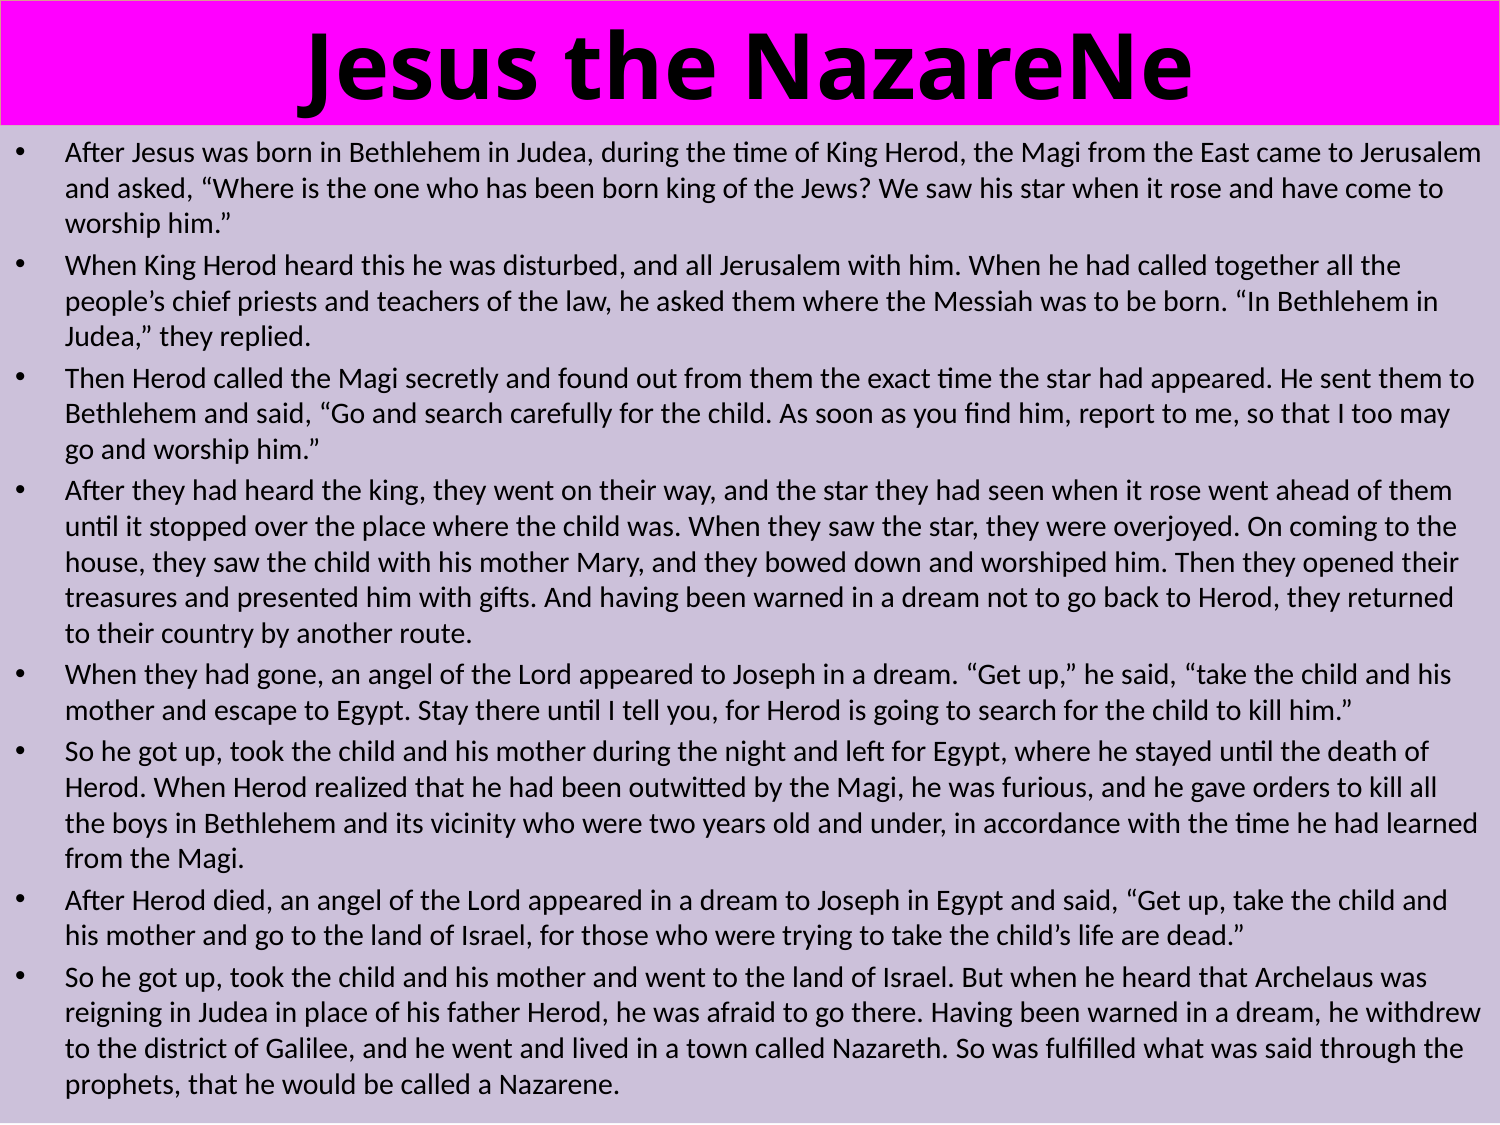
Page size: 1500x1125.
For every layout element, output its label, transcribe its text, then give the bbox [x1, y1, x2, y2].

title Jesus the NazareNe [0, 0, 1500, 125]
list After Jesus was born in Bethlehem in Judea, during the time of King Herod, the Magi from the East came to Jerusalem and asked, “Where is the one who has been born king of the Jews? We saw his star when it rose and have come to worship him.” When King Herod heard this he was disturbed, and all Jerusalem with him. When he had called together all the people’s chief priests and teachers of the law, he asked them where the Messiah was to be born. “In Bethlehem in Judea,” they replied. Then Herod called the Magi secretly and found out from them the exact time the star had appeared. He sent them to Bethlehem and said, “Go and search carefully for the child. As soon as you find him, report to me, so that I too may go and worship him.” After they had heard the king, they went on their way, and the star they had seen when it rose went ahead of them until it stopped over the place where the child was. When they saw the star, they were overjoyed. On coming to the house, they saw the child with his mother Mary, and they bowed down and worshiped him. Then they opened their treasures and presented him with gifts. And having been warned in a dream not to go back to Herod, they returned to their country by another route. When they had gone, an angel of the Lord appeared to Joseph in a dream. “Get up,” he said, “take the child and his mother and escape to Egypt. Stay there until I tell you, for Herod is going to search for the child to kill him.” So he got up, took the child and his mother during the night and left for Egypt, where he stayed until the death of Herod. When Herod realized that he had been outwitted by the Magi, he was furious, and he gave orders to kill all the boys in Bethlehem and its vicinity who were two years old and under, in accordance with the time he had learned from the Magi. After Herod died, an angel of the Lord appeared in a dream to Joseph in Egypt and said, “Get up, take the child and his mother and go to the land of Israel, for those who were trying to take the child’s life are dead.” So he got up, took the child and his mother and went to the land of Israel. But when he heard that Archelaus was reigning in Judea in place of his father Herod, he was afraid to go there. Having been warned in a dream, he withdrew to the district of Galilee, and he went and lived in a town called Nazareth. So was fulfilled what was said through the prophets, that he would be called a Nazarene. [0, 125, 1500, 1124]
